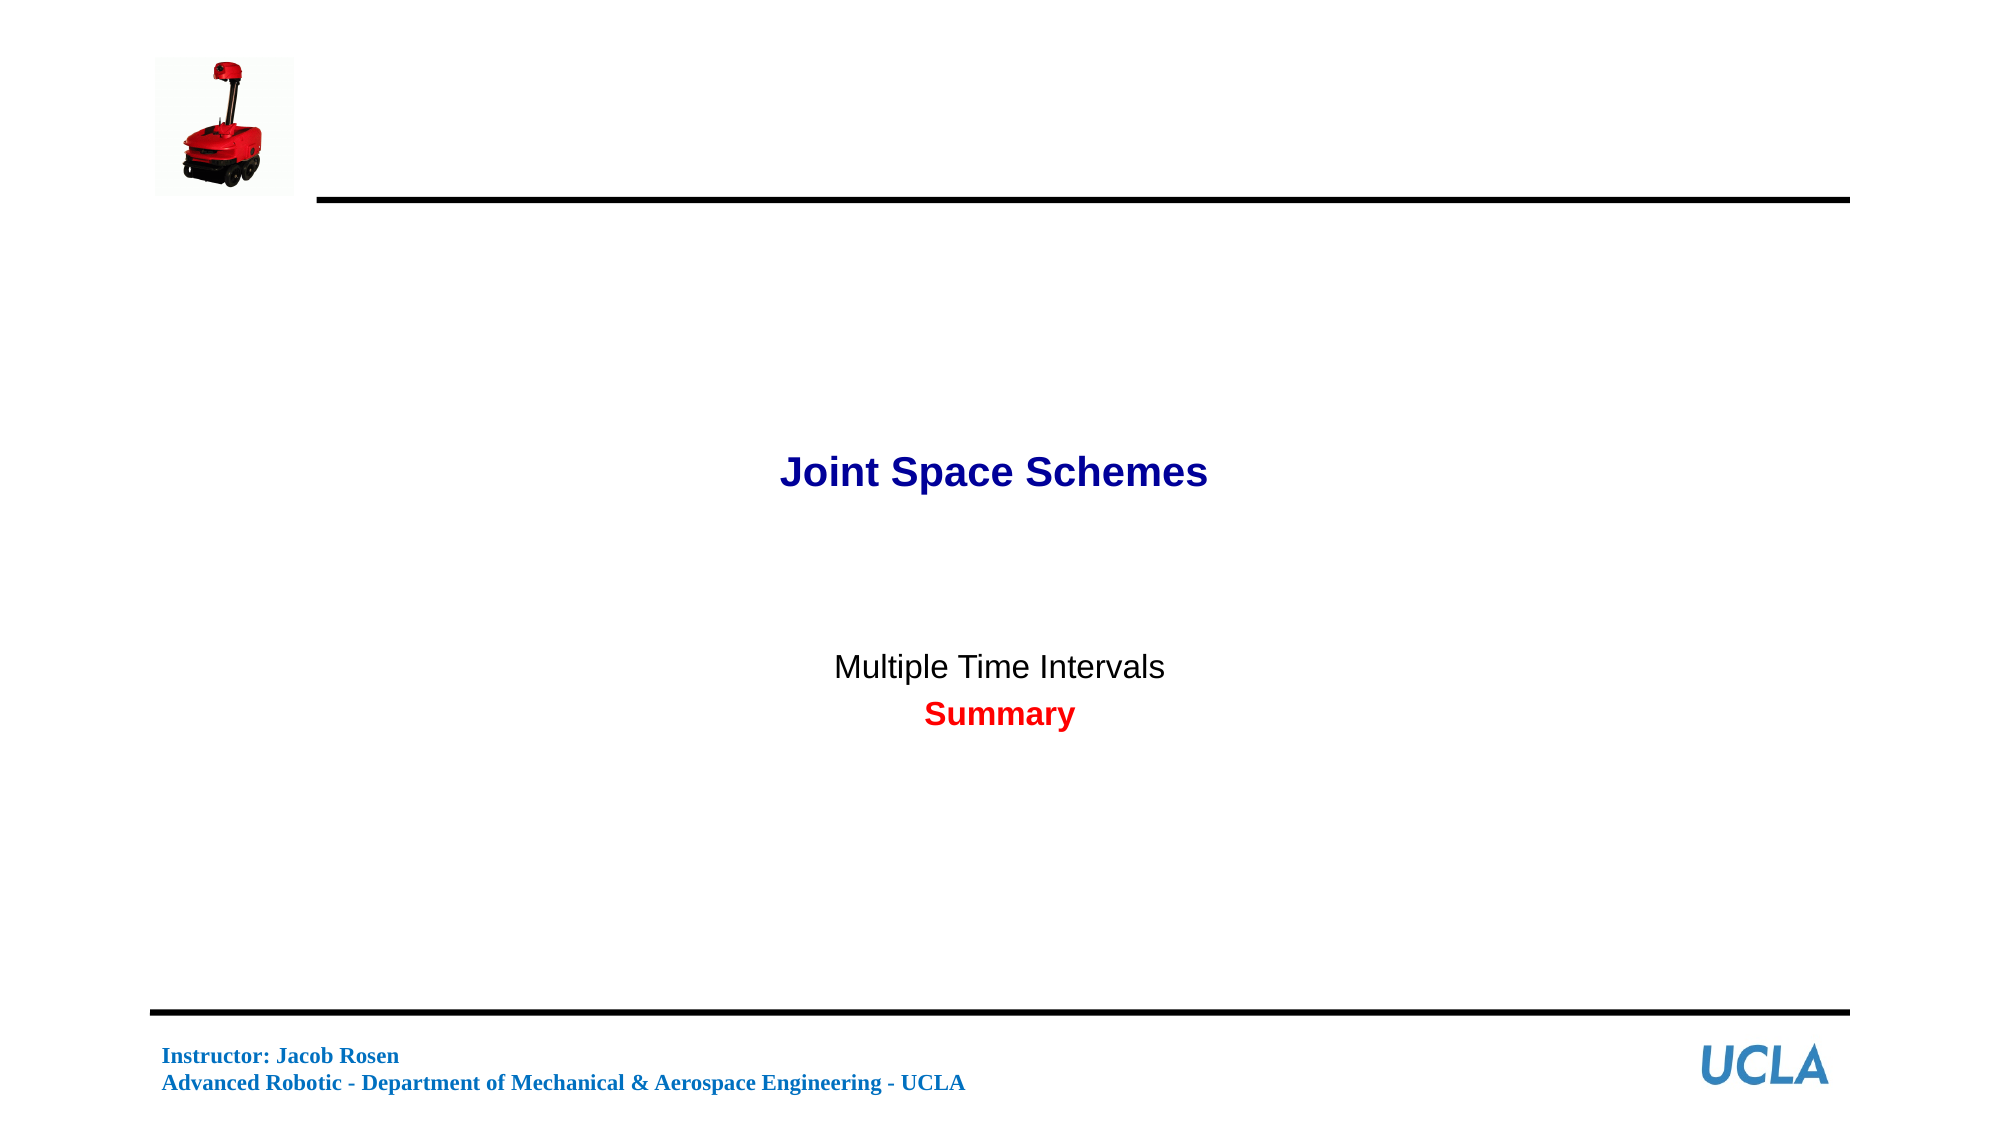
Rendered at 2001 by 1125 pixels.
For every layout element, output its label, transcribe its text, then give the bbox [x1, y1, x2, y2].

picture [1679, 1023, 1850, 1105]
picture [155, 57, 294, 196]
footer Instructor: Jacob Rosen Advanced Robotic - Department of Mechanical & Aerospace Engineering - UCLA [146, 1032, 1260, 1096]
subtitle Multiple Time Intervals Summary [300, 637, 1700, 925]
title Joint Space Schemes [150, 349, 1850, 591]
